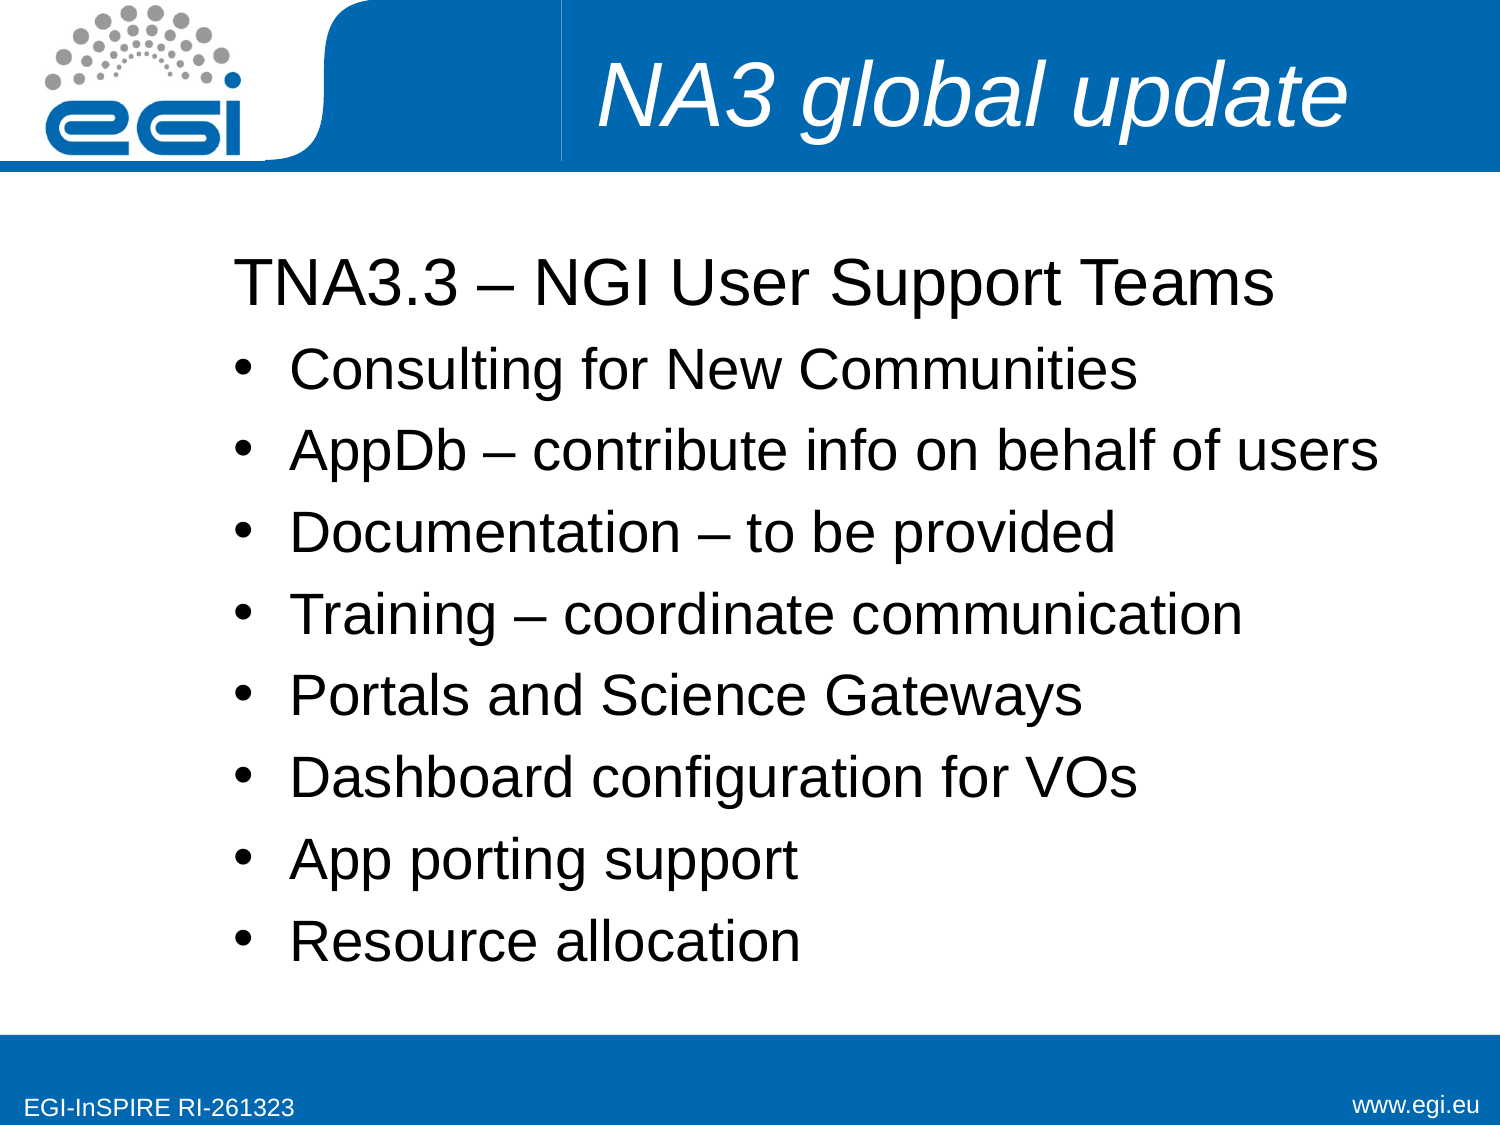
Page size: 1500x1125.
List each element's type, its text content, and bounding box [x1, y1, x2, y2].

picture [0, 0, 265, 161]
title NA3 global update [478, 19, 1471, 161]
list TNA3.3 – NGI User Support Teams Consulting for New Communities AppDb – contribute info on behalf of users Documentation – to be provided Training – coordinate communication Portals and Science Gateways Dashboard configuration for VOs App porting support Resource allocation [218, 231, 1400, 988]
